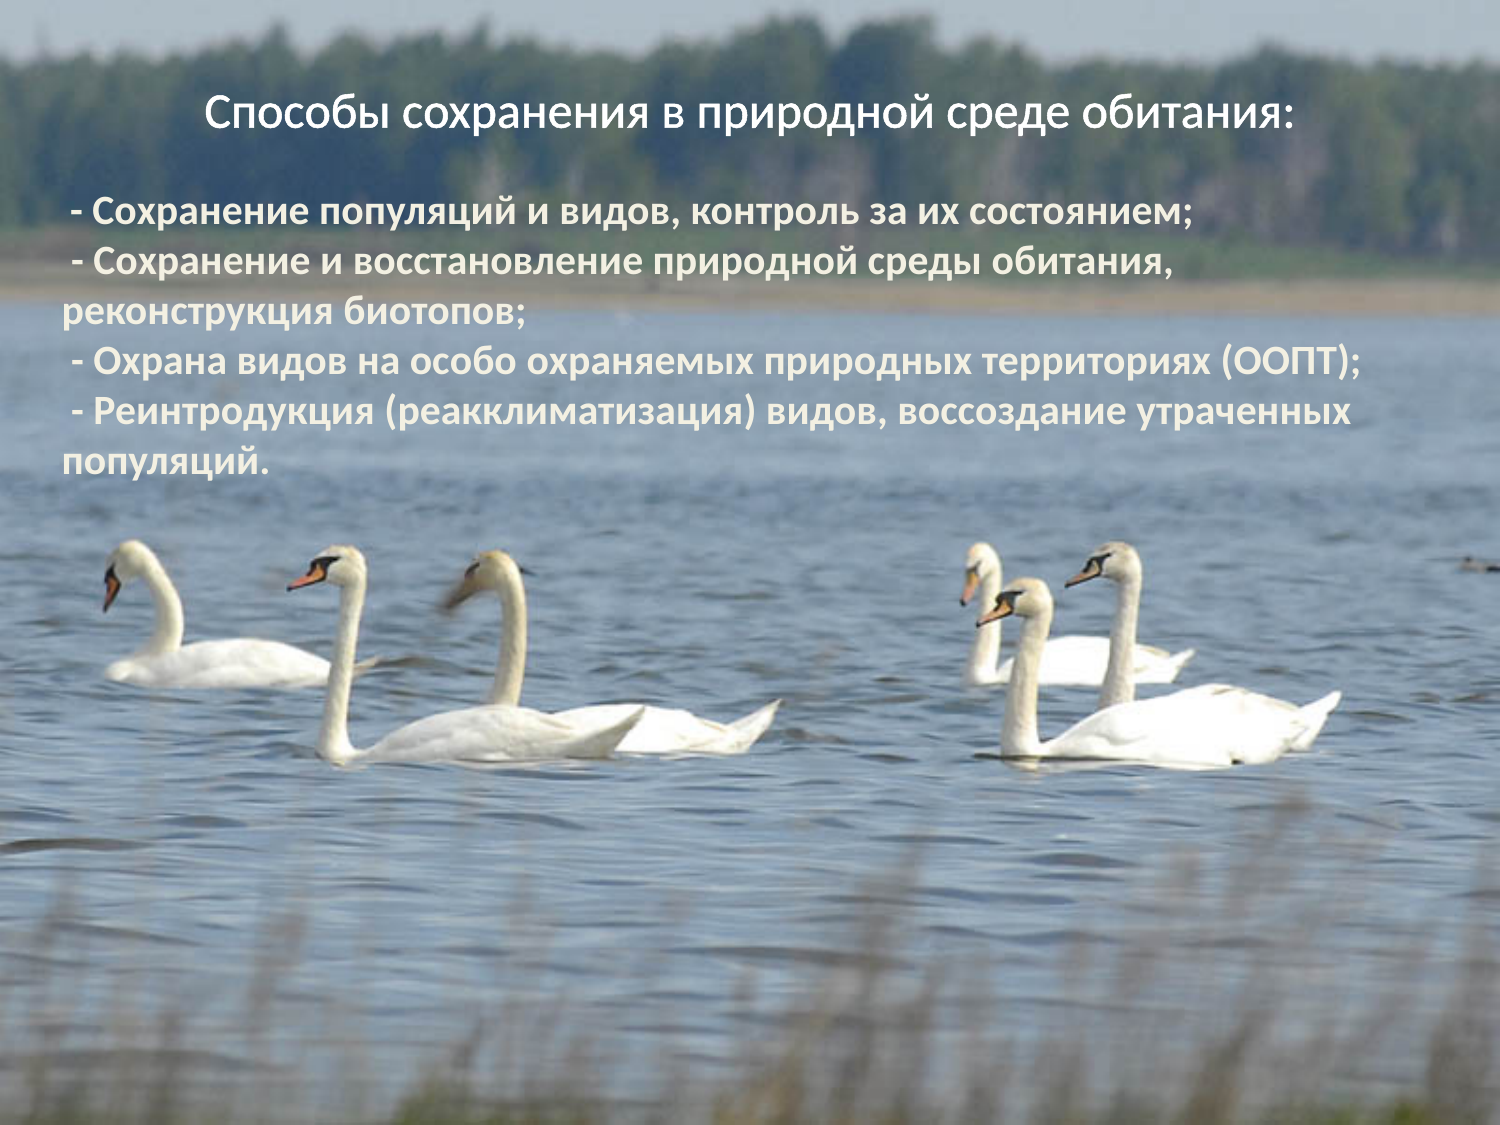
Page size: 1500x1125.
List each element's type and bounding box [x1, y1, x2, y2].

list [0, 0, 1500, 1125]
